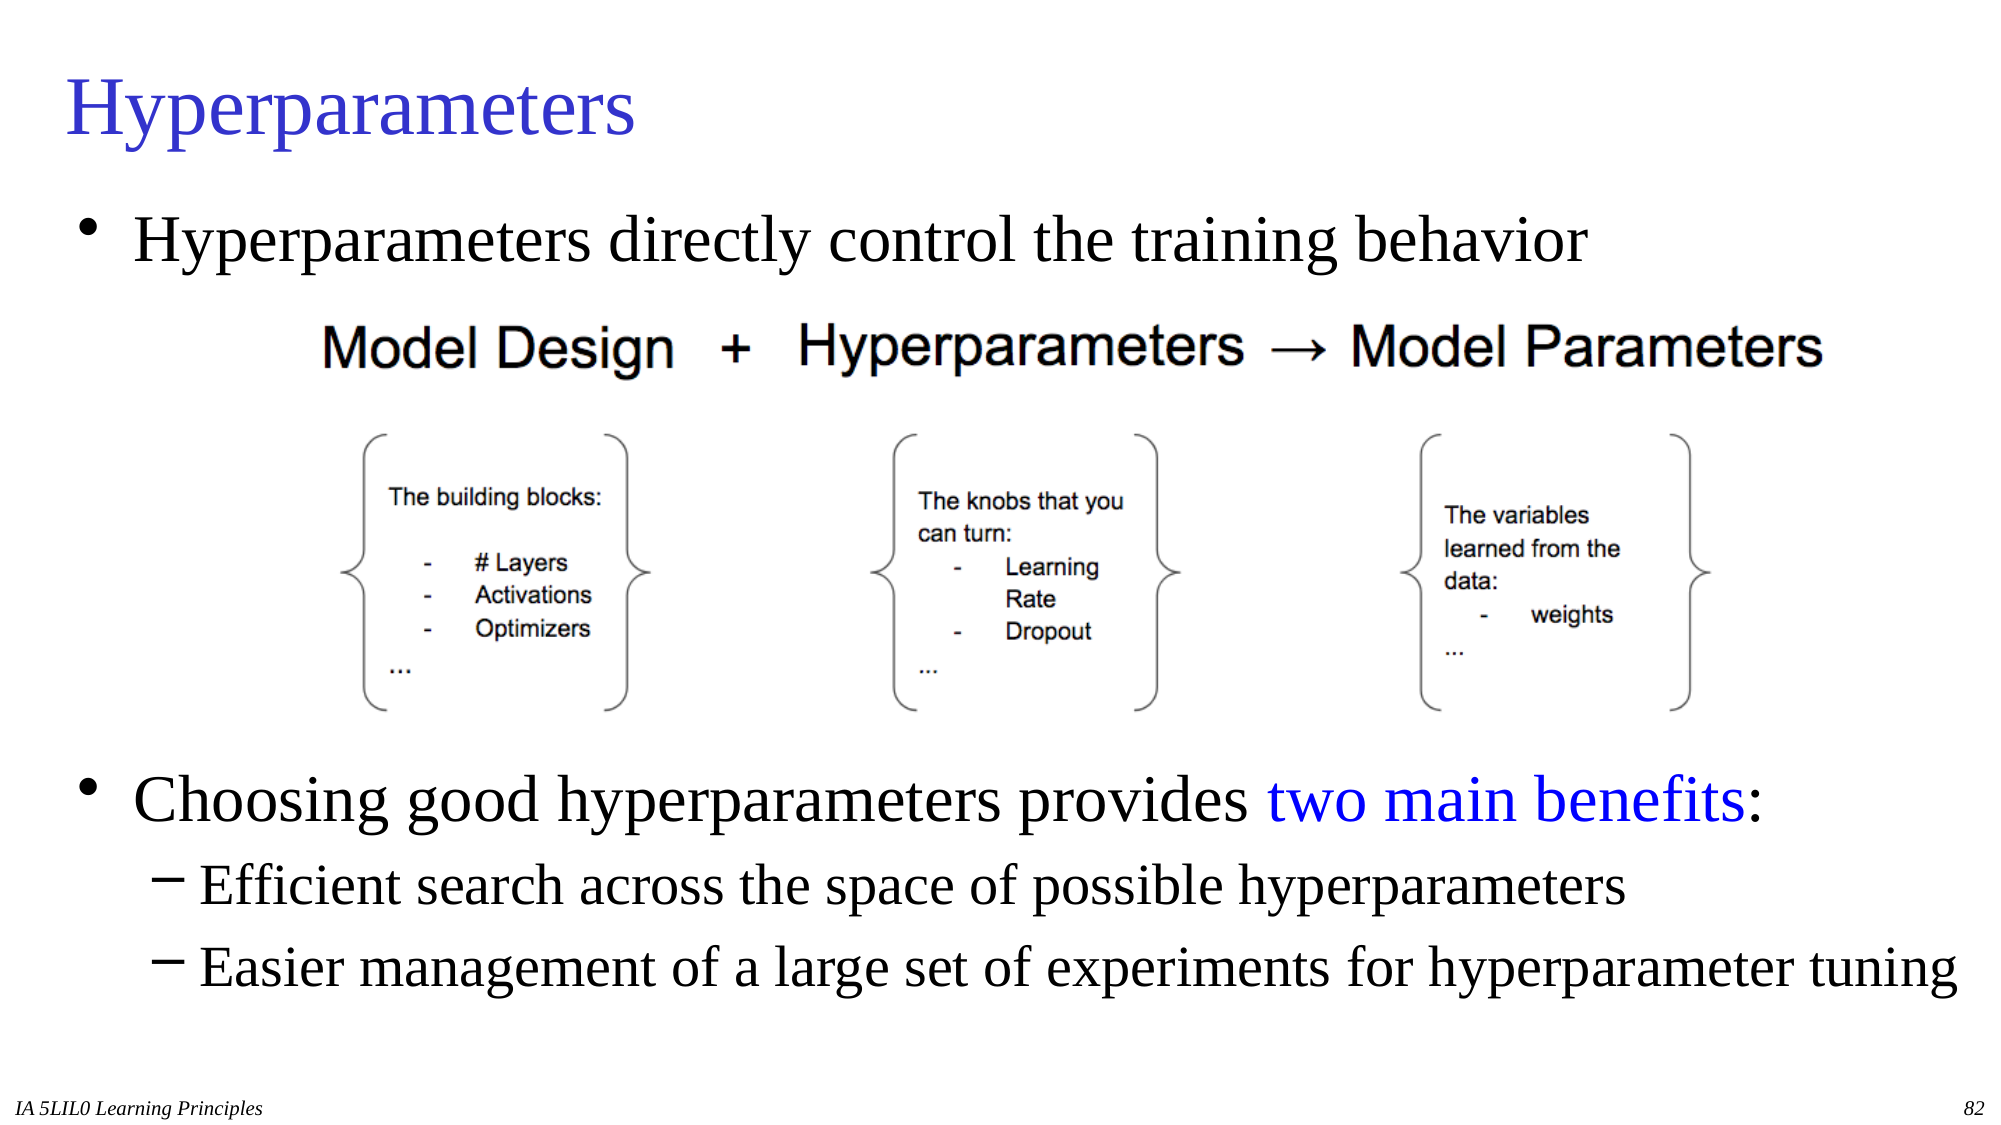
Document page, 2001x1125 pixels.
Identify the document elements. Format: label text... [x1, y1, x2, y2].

list Hyperparameters directly control the training behavior Choosing good hyperparameters provides two main benefits: Efficient search across the space of possible hyperparameters Easier management of a large set of experiments for hyperparameter tuning [62, 187, 2000, 1088]
slide_number 82 [1583, 1087, 2000, 1125]
slide_number IA 5LIL0 Learning Principles [0, 1087, 417, 1125]
picture [299, 287, 1839, 763]
title Hyperparameters [62, 4, 1934, 187]
